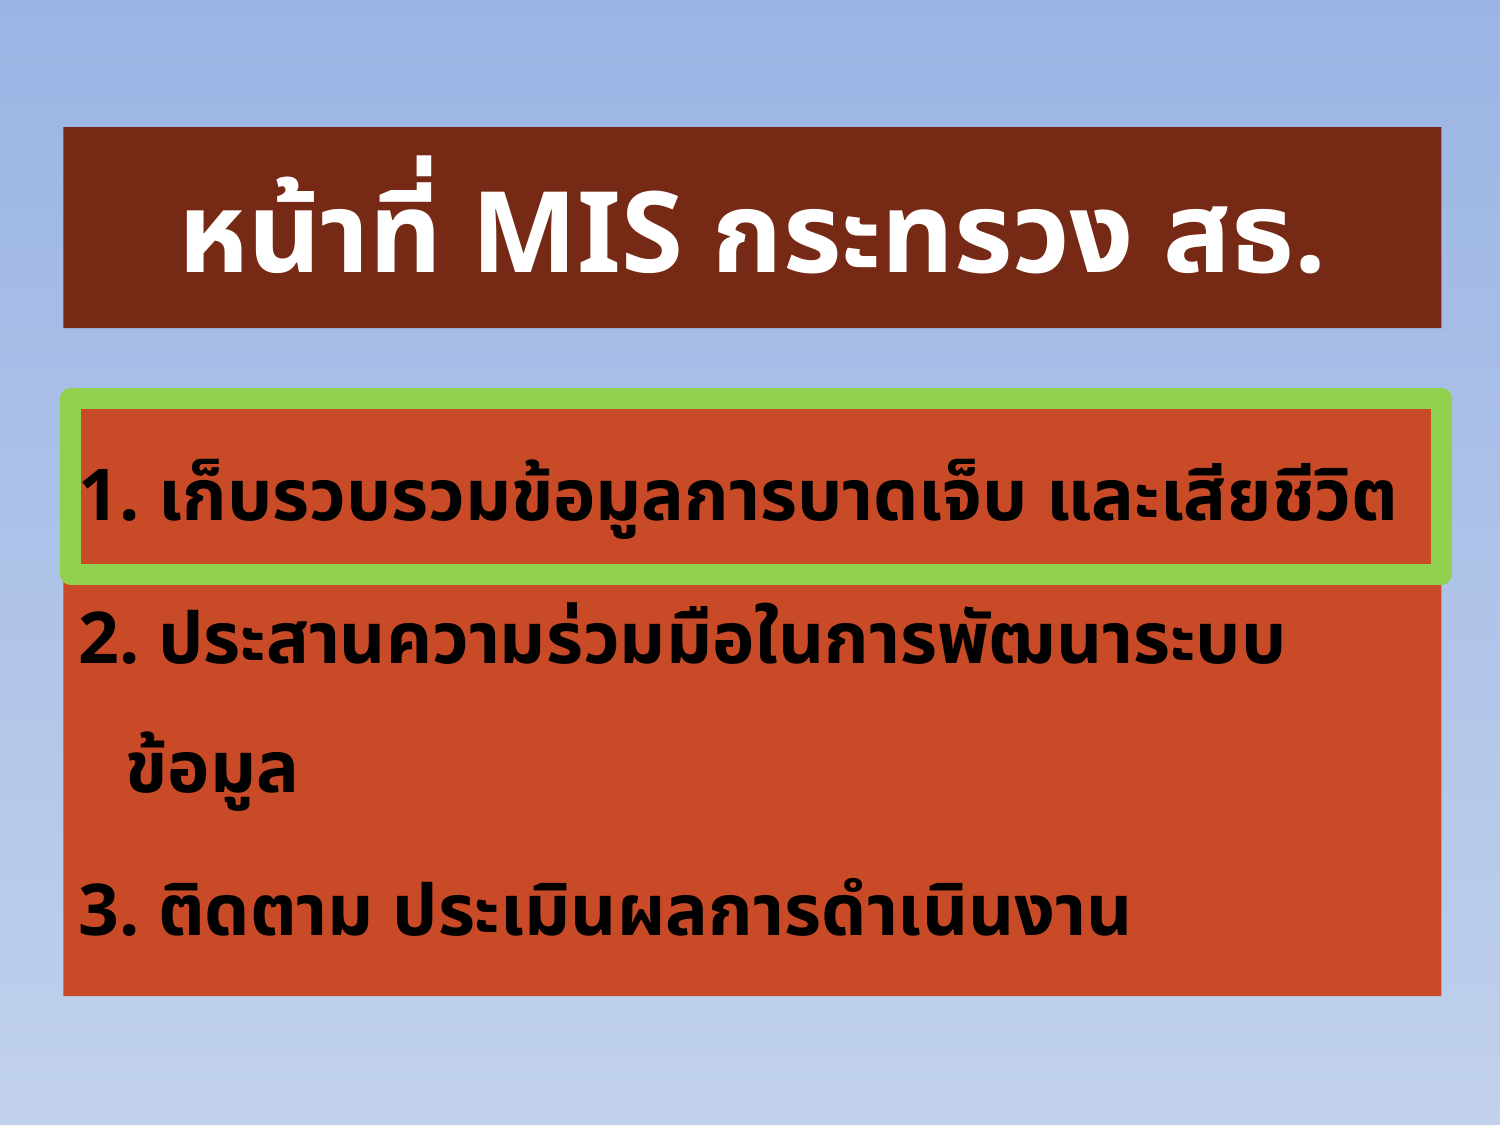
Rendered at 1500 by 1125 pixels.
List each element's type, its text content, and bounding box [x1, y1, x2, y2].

text_box [68, 396, 1443, 576]
list 1. เก็บรวบรวมข้อมูลการบาดเจ็บ และเสียชีวิต 2. ประสานความร่วมมือในการพัฒนาระบบข้อมูล 3. ติดตาม ประเมินผลการดำเนินงาน [63, 398, 1442, 997]
title หน้าที่ MIS กระทรวง สธ. [63, 127, 1442, 329]
